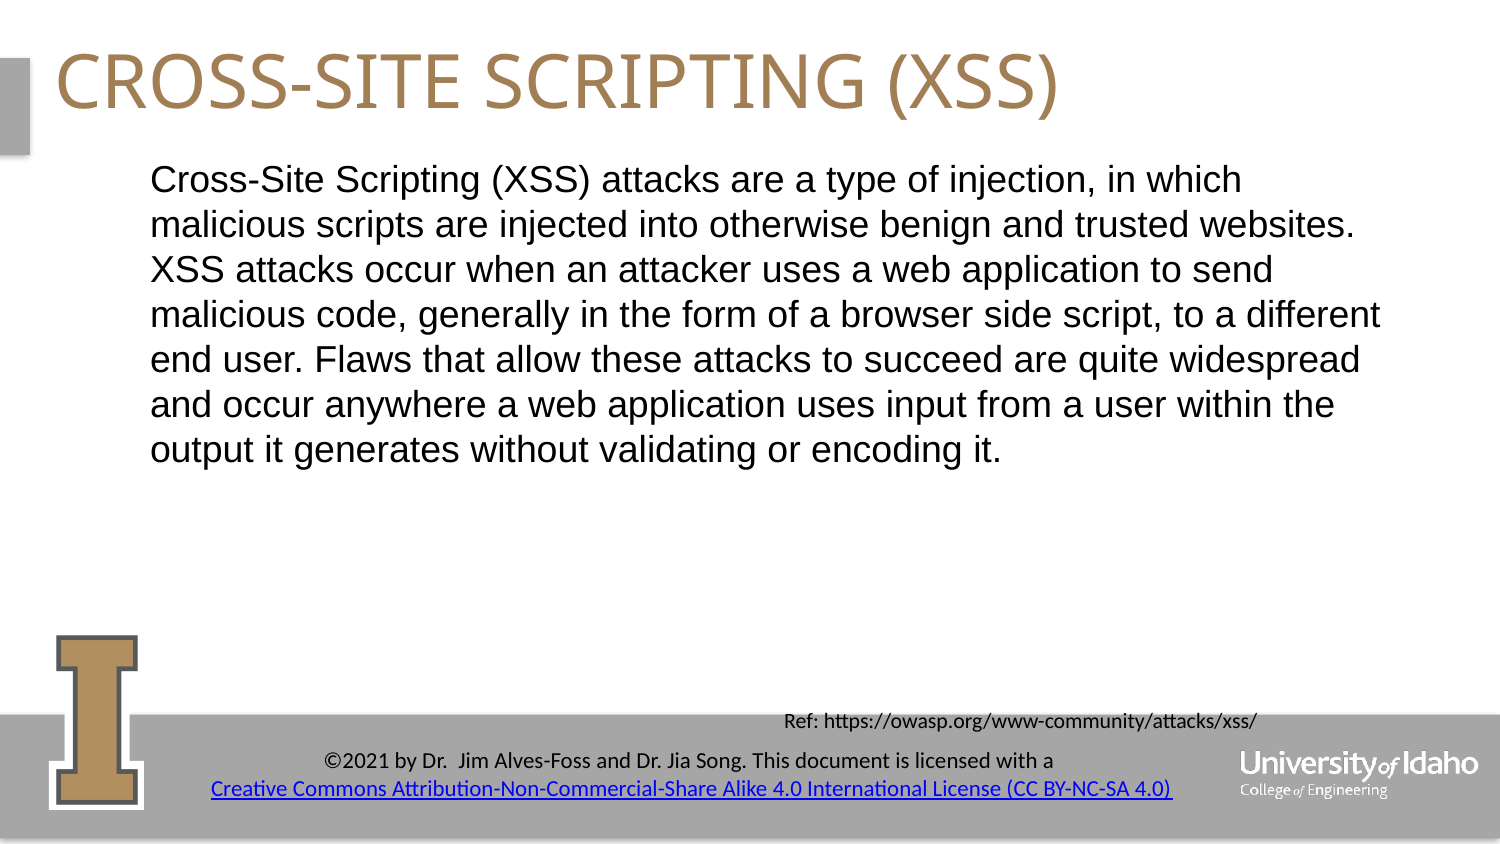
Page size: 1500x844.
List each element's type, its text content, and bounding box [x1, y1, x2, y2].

text_box Ref: https://owasp.org/www-community/attacks/xss/ [769, 699, 1458, 741]
list Cross-Site Scripting (XSS) attacks are a type of injection, in which malicious scripts are injected into otherwise benign and trusted websites. XSS attacks occur when an attacker uses a web application to send malicious code, generally in the form of a browser side script, to a different end user. Flaws that allow these attacks to succeed are quite widespread and occur anywhere a web application uses input from a user within the output it generates without validating or encoding it. [150, 154, 1405, 697]
title Cross-site scripting (XSS) [54, 33, 1405, 128]
